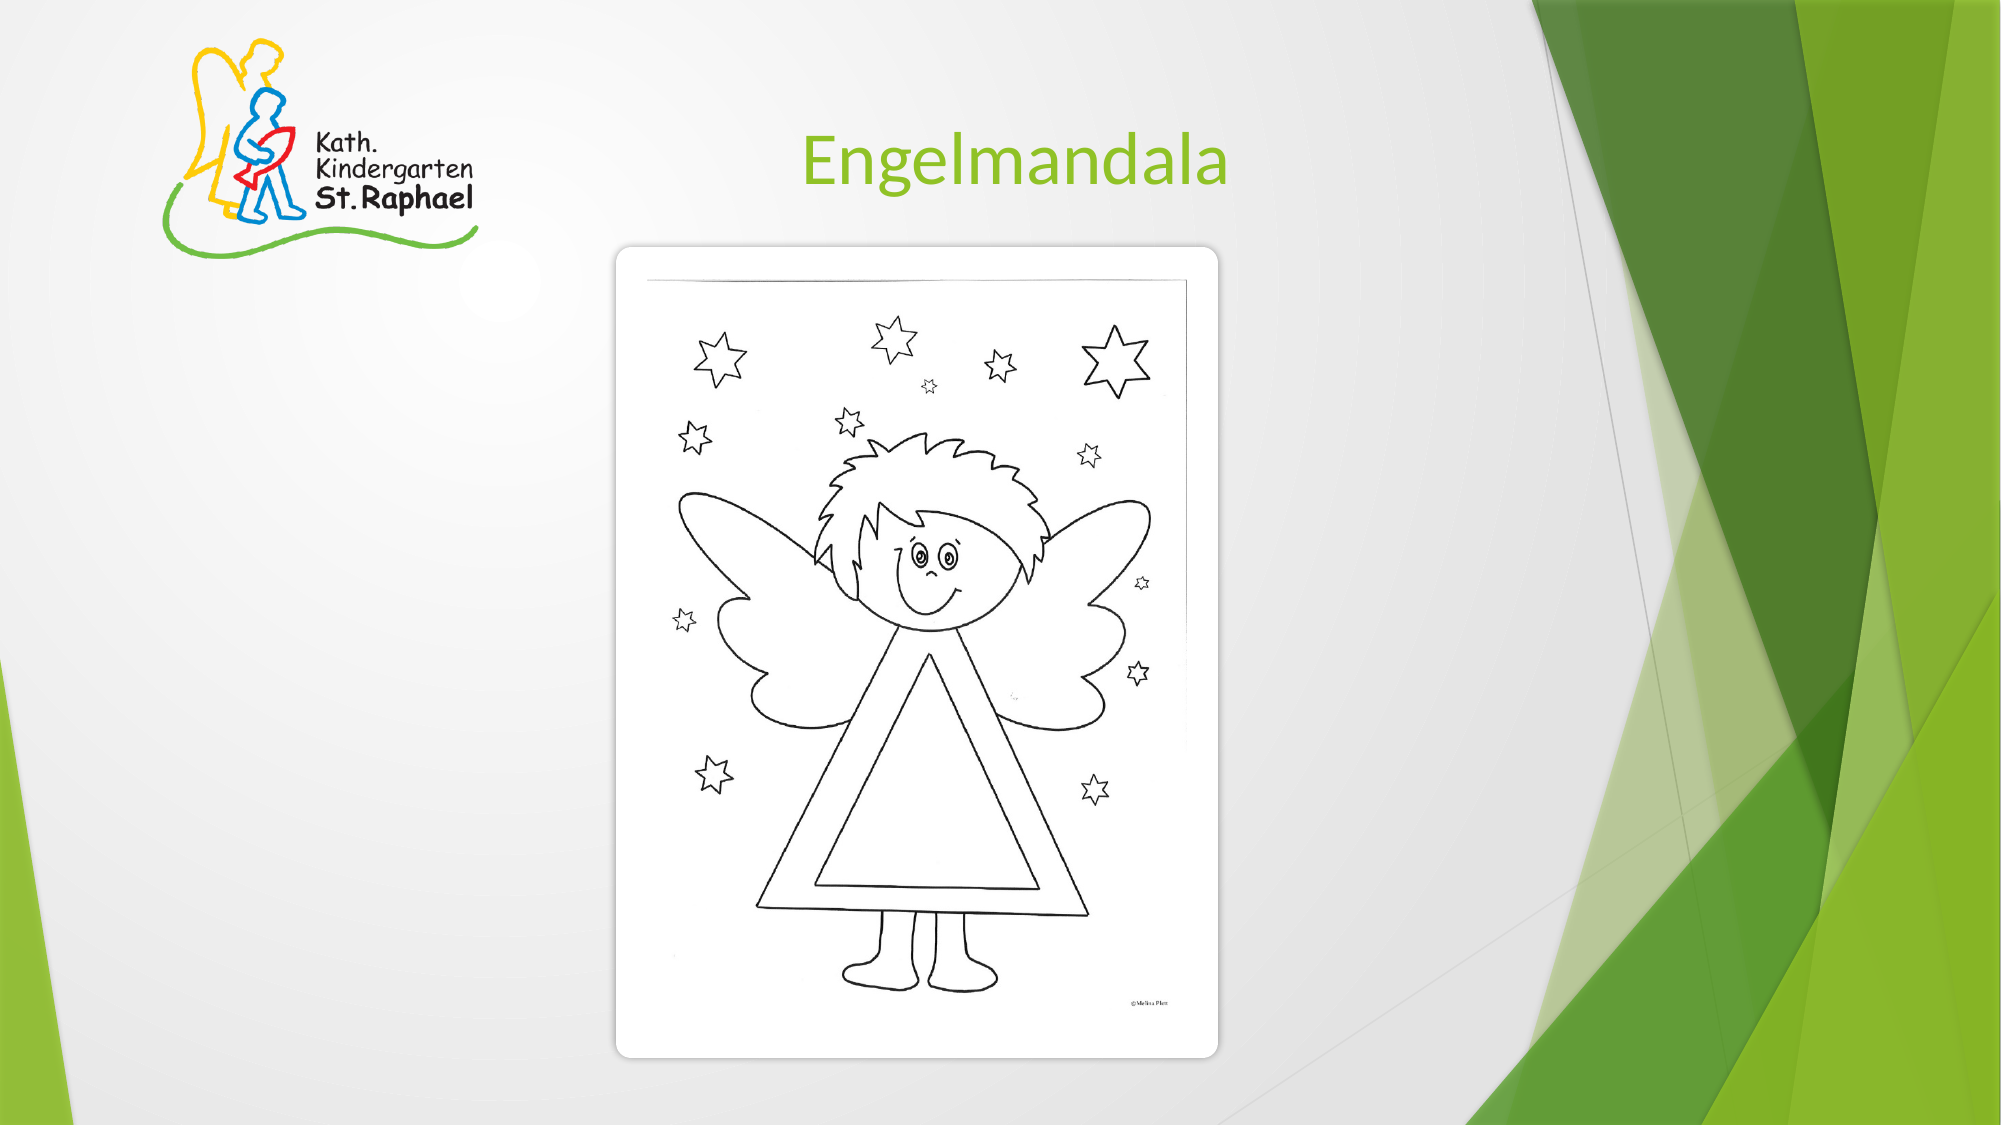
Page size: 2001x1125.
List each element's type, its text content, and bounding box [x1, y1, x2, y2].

picture [152, 30, 485, 266]
picture [646, 277, 1188, 1028]
title Engelmandala [486, 102, 1888, 279]
